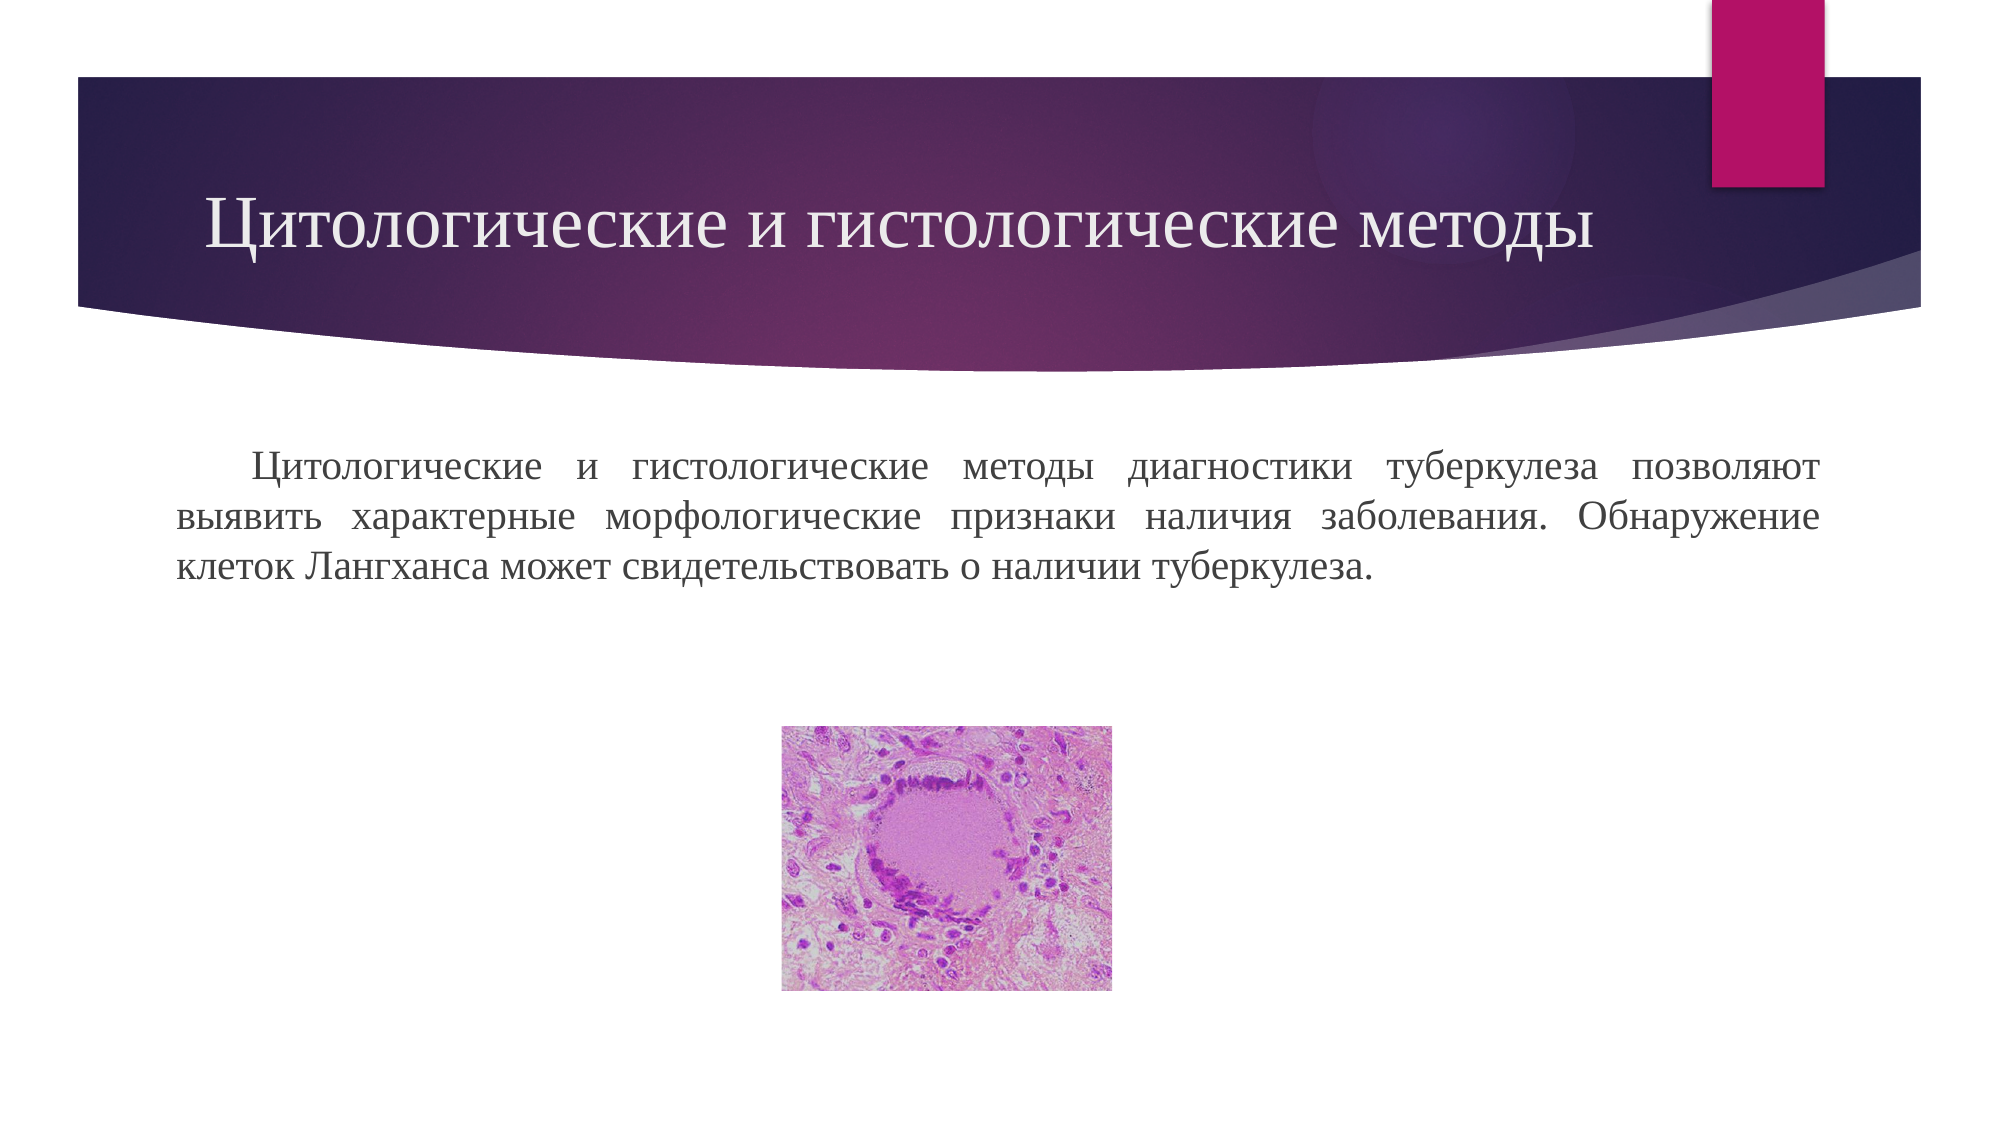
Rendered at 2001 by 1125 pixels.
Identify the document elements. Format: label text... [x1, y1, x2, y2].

picture [781, 726, 1113, 991]
list Цитологические и гистологические методы диагностики туберкулеза позволяют выявить характерные морфологические признаки наличия заболевания. Обнаружение клеток Лангханса может свидетельствовать о наличии туберкулеза. [161, 430, 1836, 991]
title Цитологические и гистологические методы [189, 159, 1627, 276]
